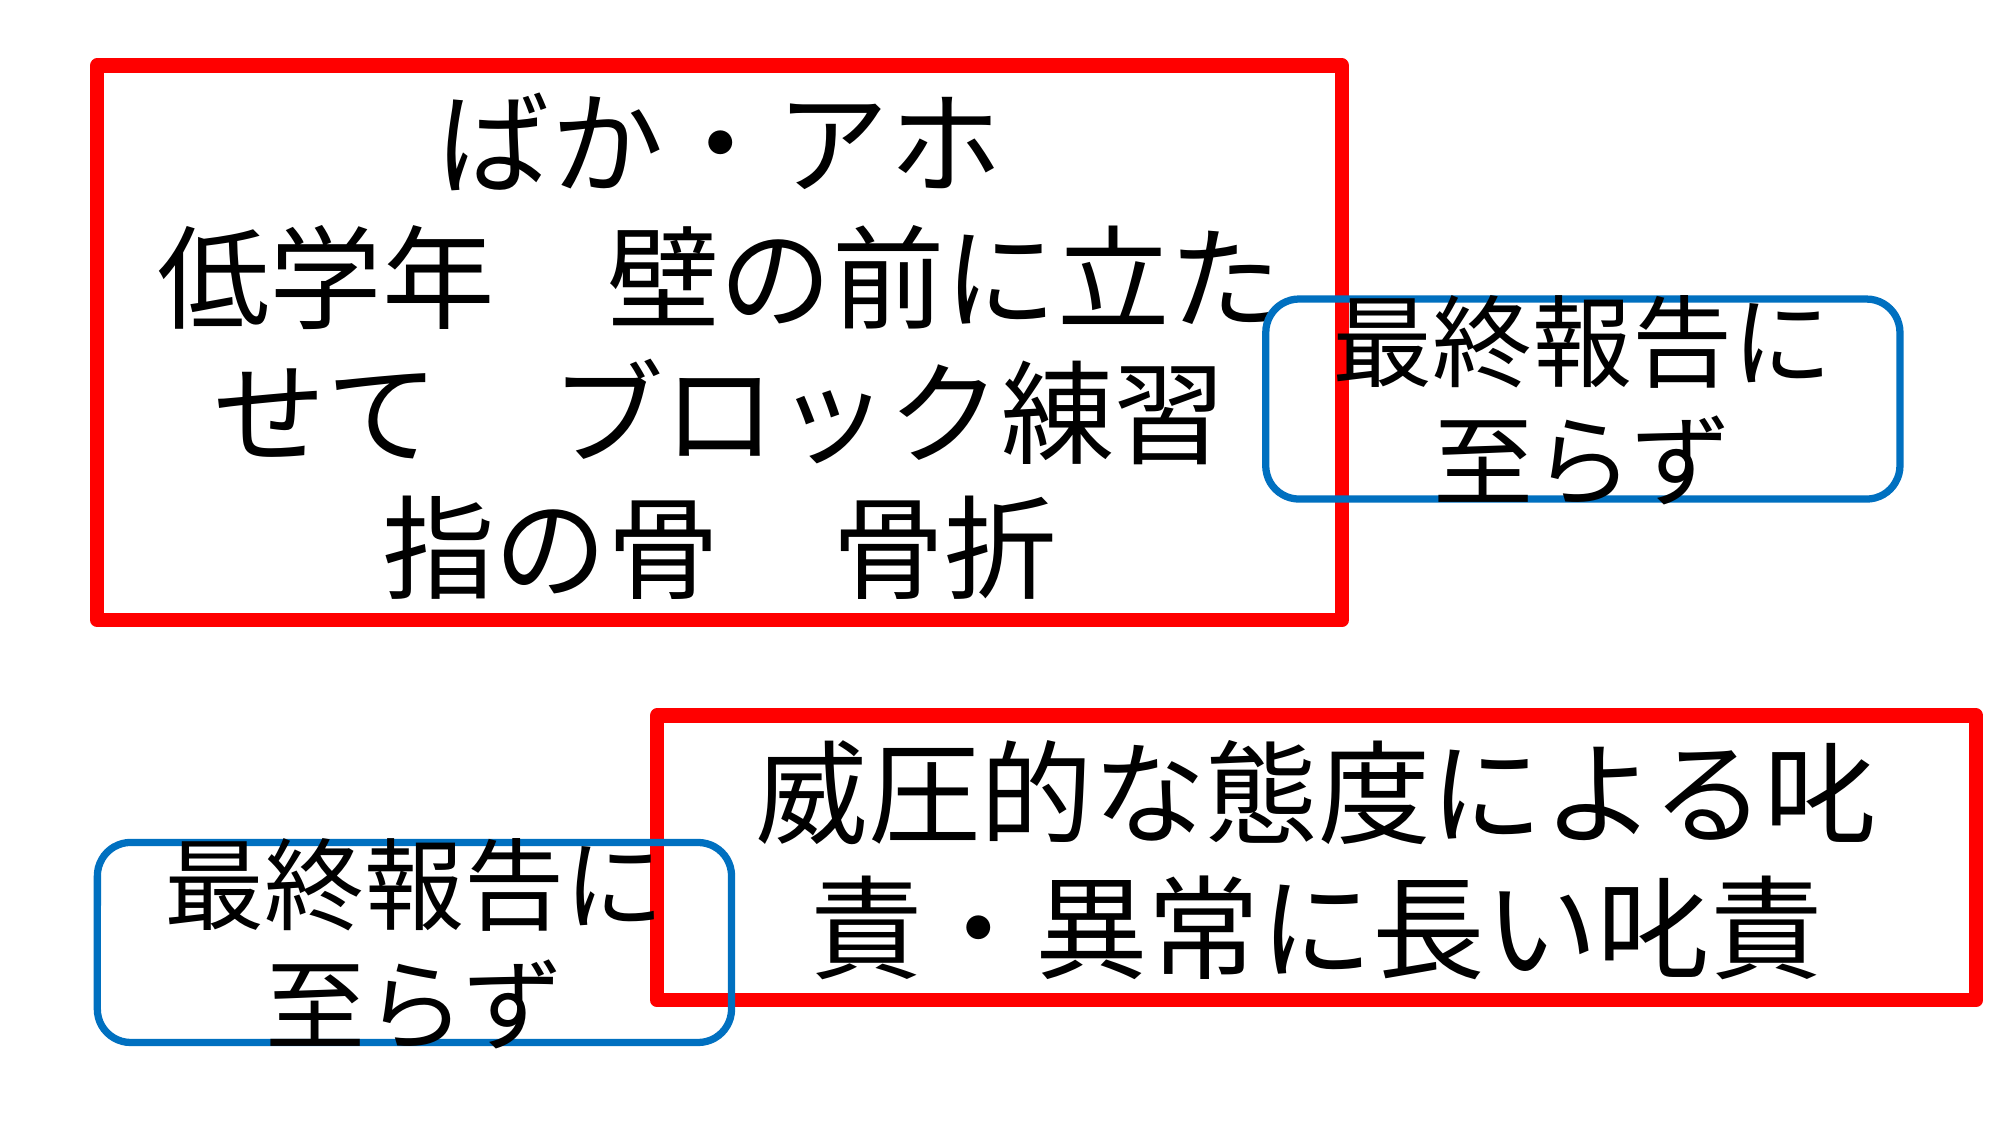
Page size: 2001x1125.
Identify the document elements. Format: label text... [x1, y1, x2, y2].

text_box 最終報告に至らず [96, 841, 733, 1044]
text_box ばか・アホ 低学年 壁の前に立たせて ブロック練習 指の骨 骨折 [97, 65, 1343, 621]
text_box 最終報告に至らず [1264, 297, 1902, 501]
text_box 威圧的な態度による叱責・異常に長い叱責 [657, 715, 1977, 1001]
